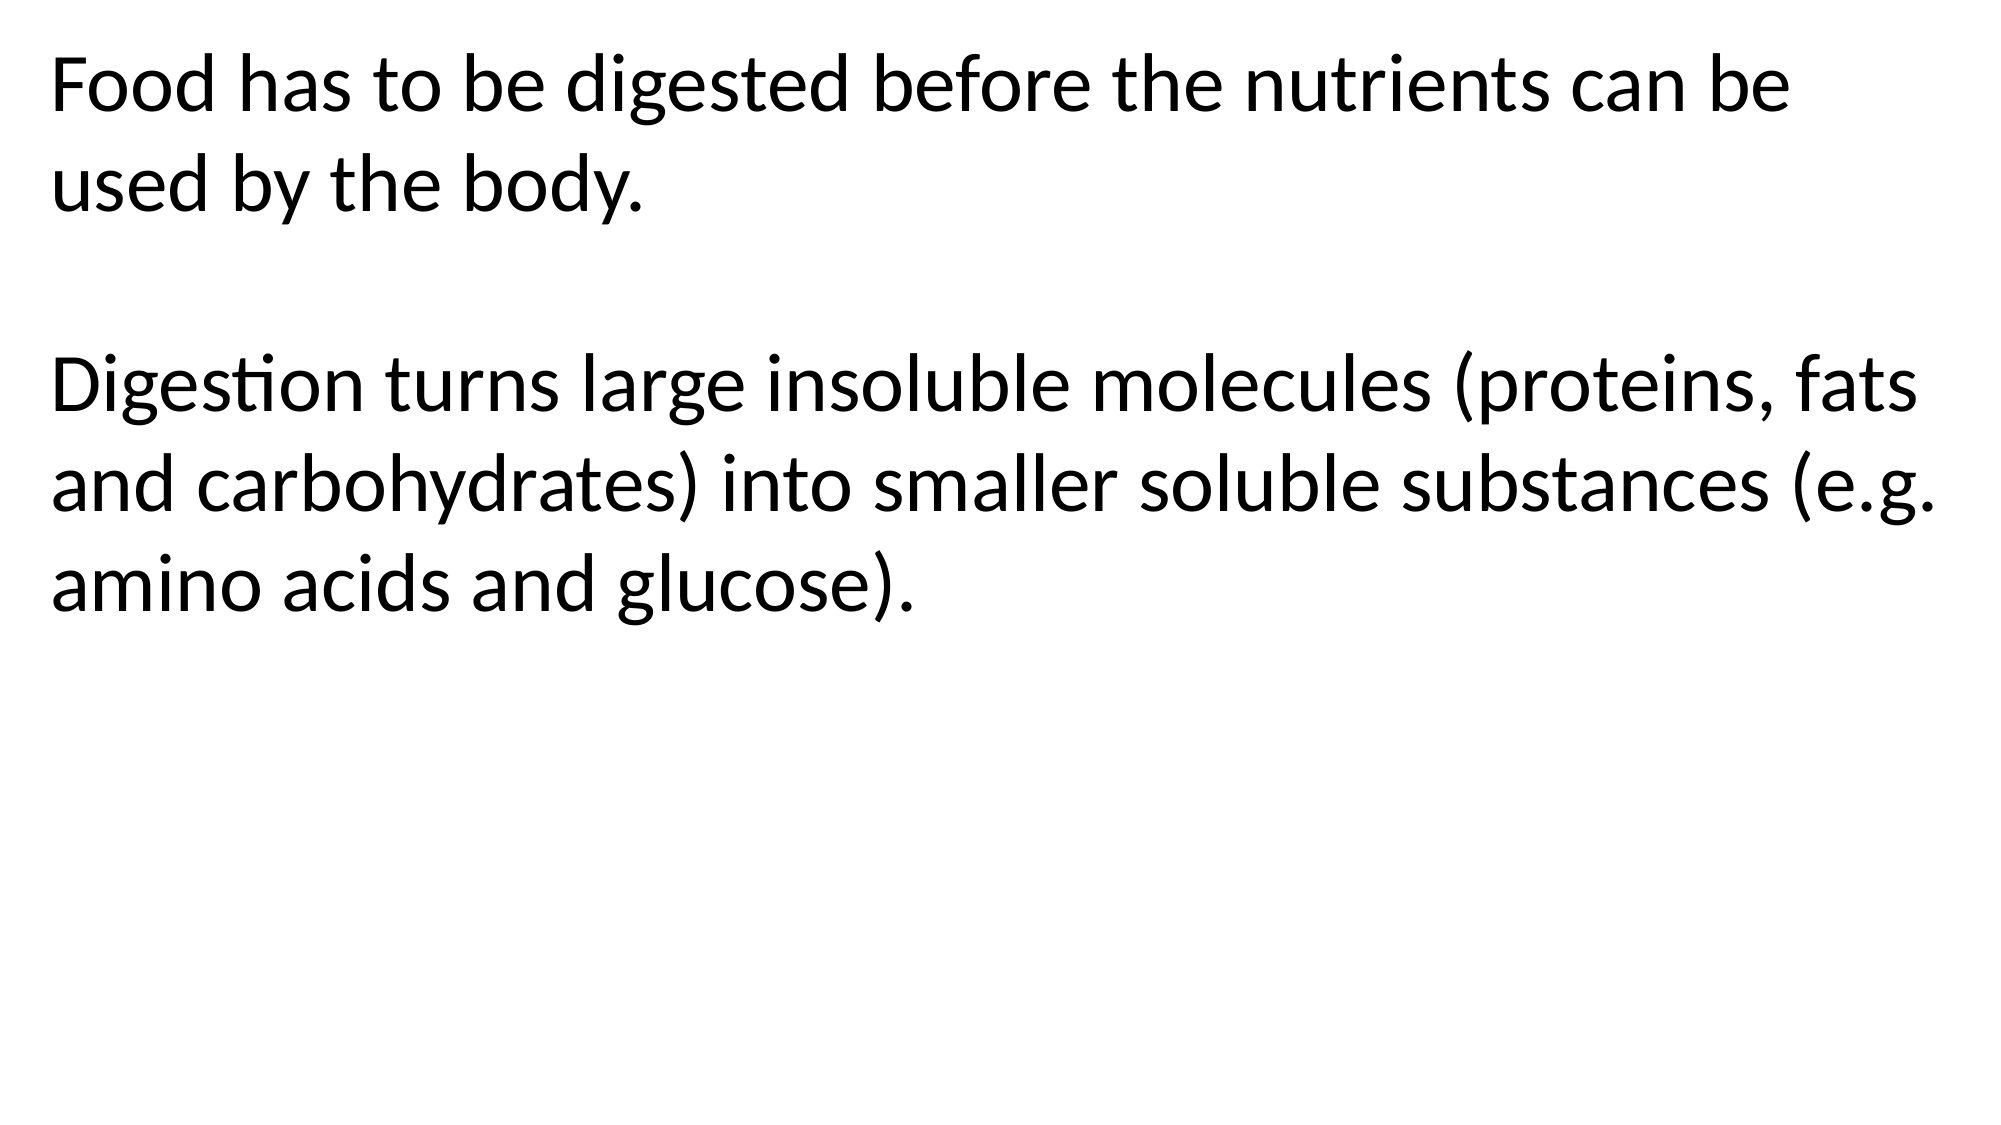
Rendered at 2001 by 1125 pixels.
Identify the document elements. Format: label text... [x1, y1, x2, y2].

text_box Food has to be digested before the nutrients can be used by the body. Digestion turns large insoluble molecules (proteins, fats and carbohydrates) into smaller soluble substances (e.g. amino acids and glucose). [35, 21, 1965, 636]
